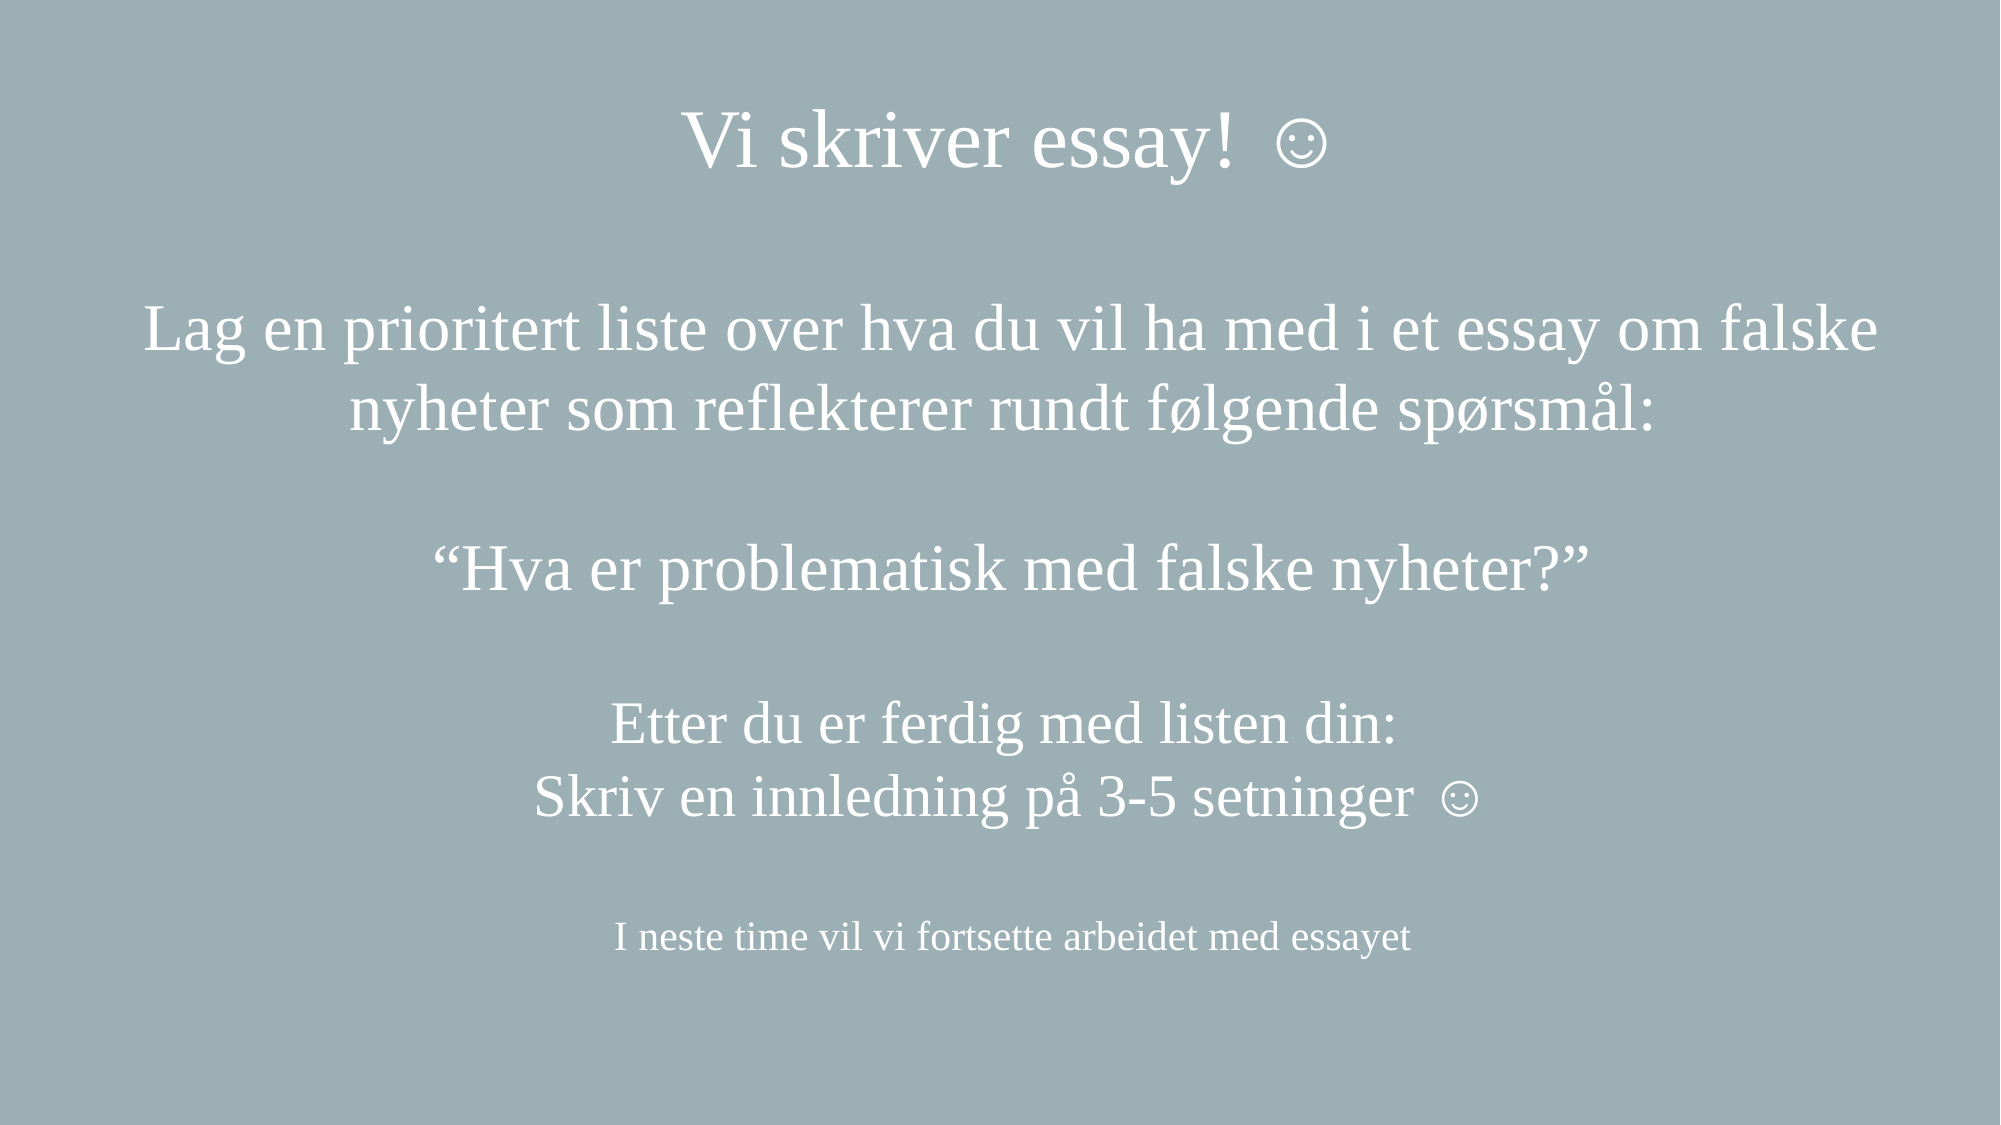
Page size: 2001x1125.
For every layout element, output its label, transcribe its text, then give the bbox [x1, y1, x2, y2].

text_box Vi skriver essay! ☺ Lag en prioritert liste over hva du vil ha med i et essay om falske nyheter som reflekterer rundt følgende spørsmål: “Hva er problematisk med falske nyheter?” Etter du er ferdig med listen din: Skriv en innledning på 3-5 setninger ☺ I neste time vil vi fortsette arbeidet med essayet [46, 76, 1980, 1125]
